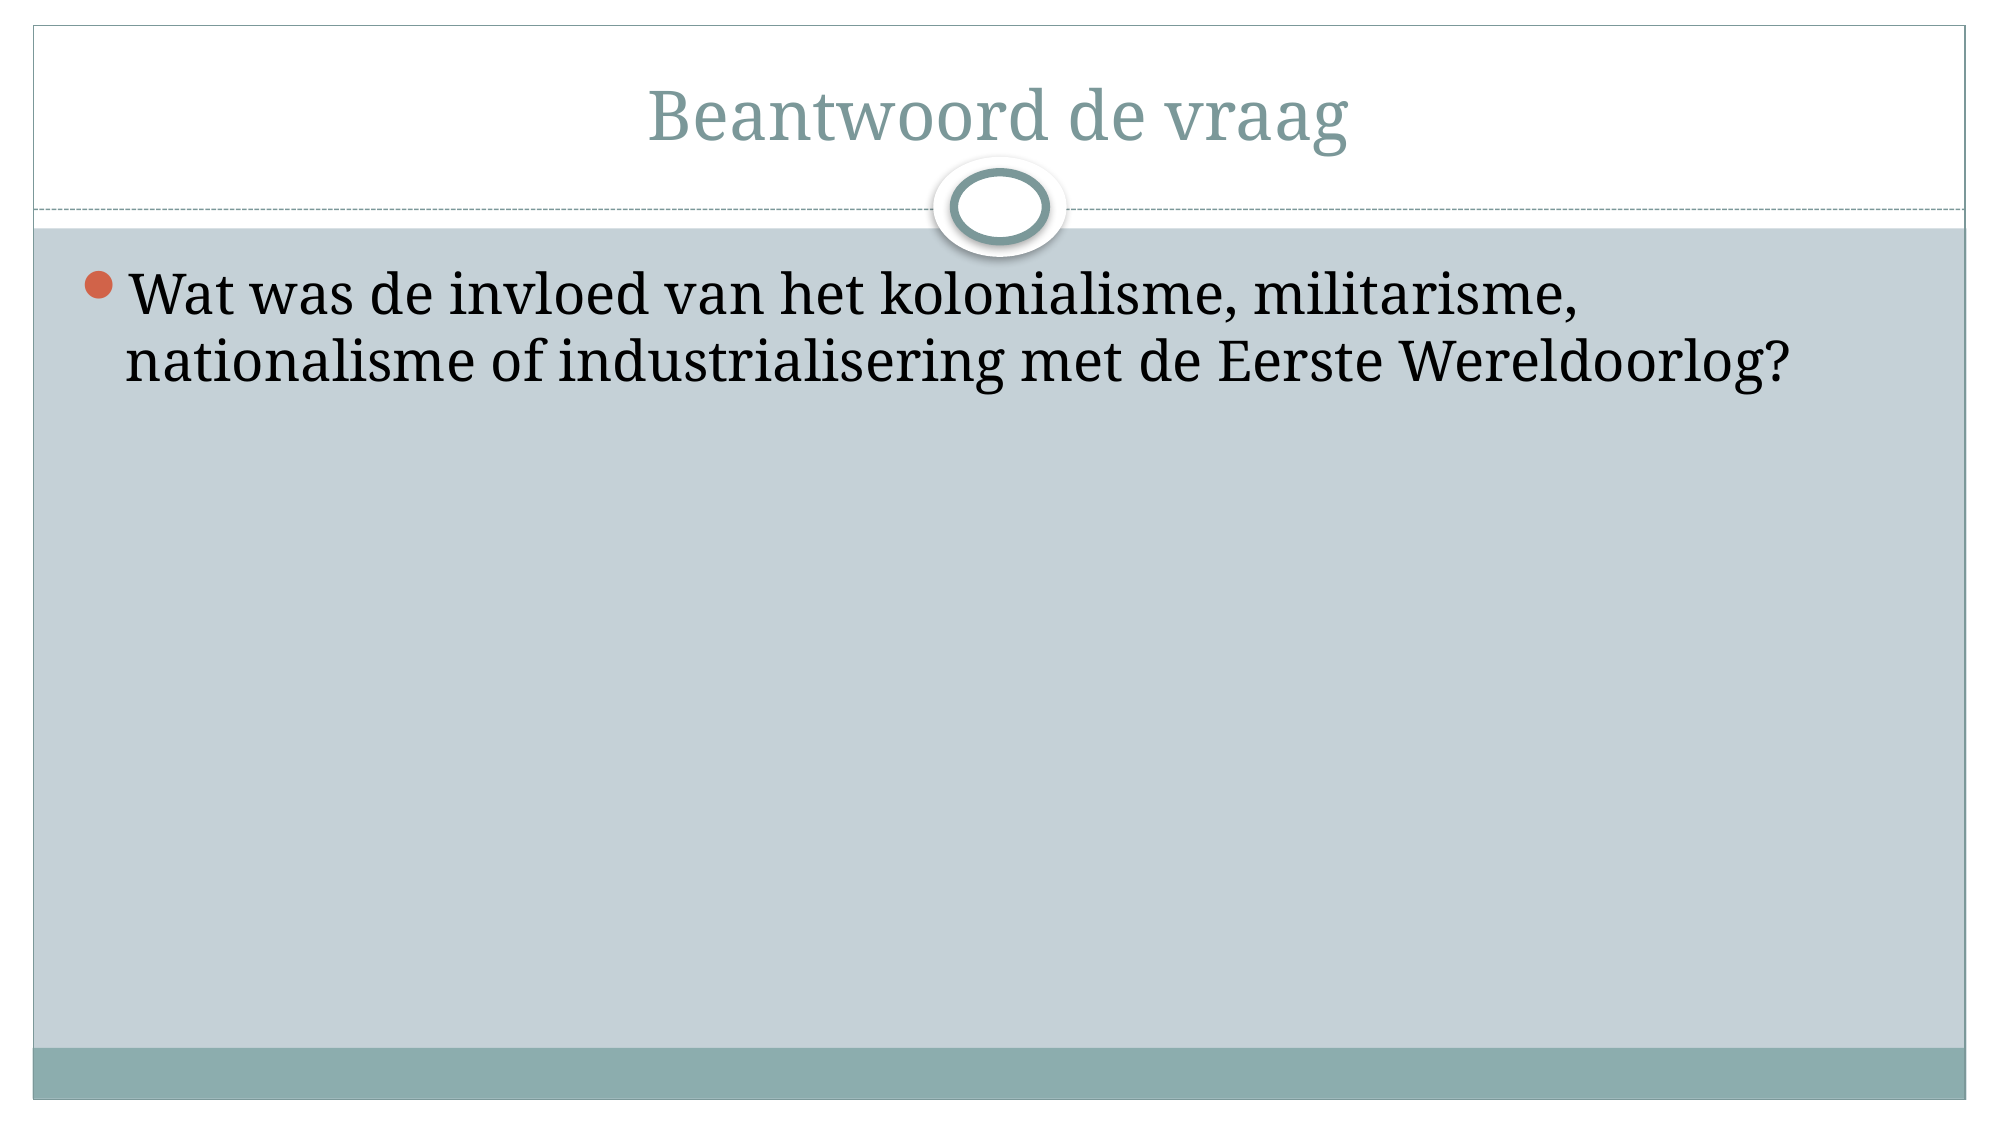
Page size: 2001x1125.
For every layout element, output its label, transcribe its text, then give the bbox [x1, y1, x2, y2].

title Beantwoord de vraag [66, 37, 1933, 162]
list Wat was de invloed van het kolonialisme, militarisme, nationalisme of industrialisering met de Eerste Wereldoorlog? [66, 250, 1926, 1001]
